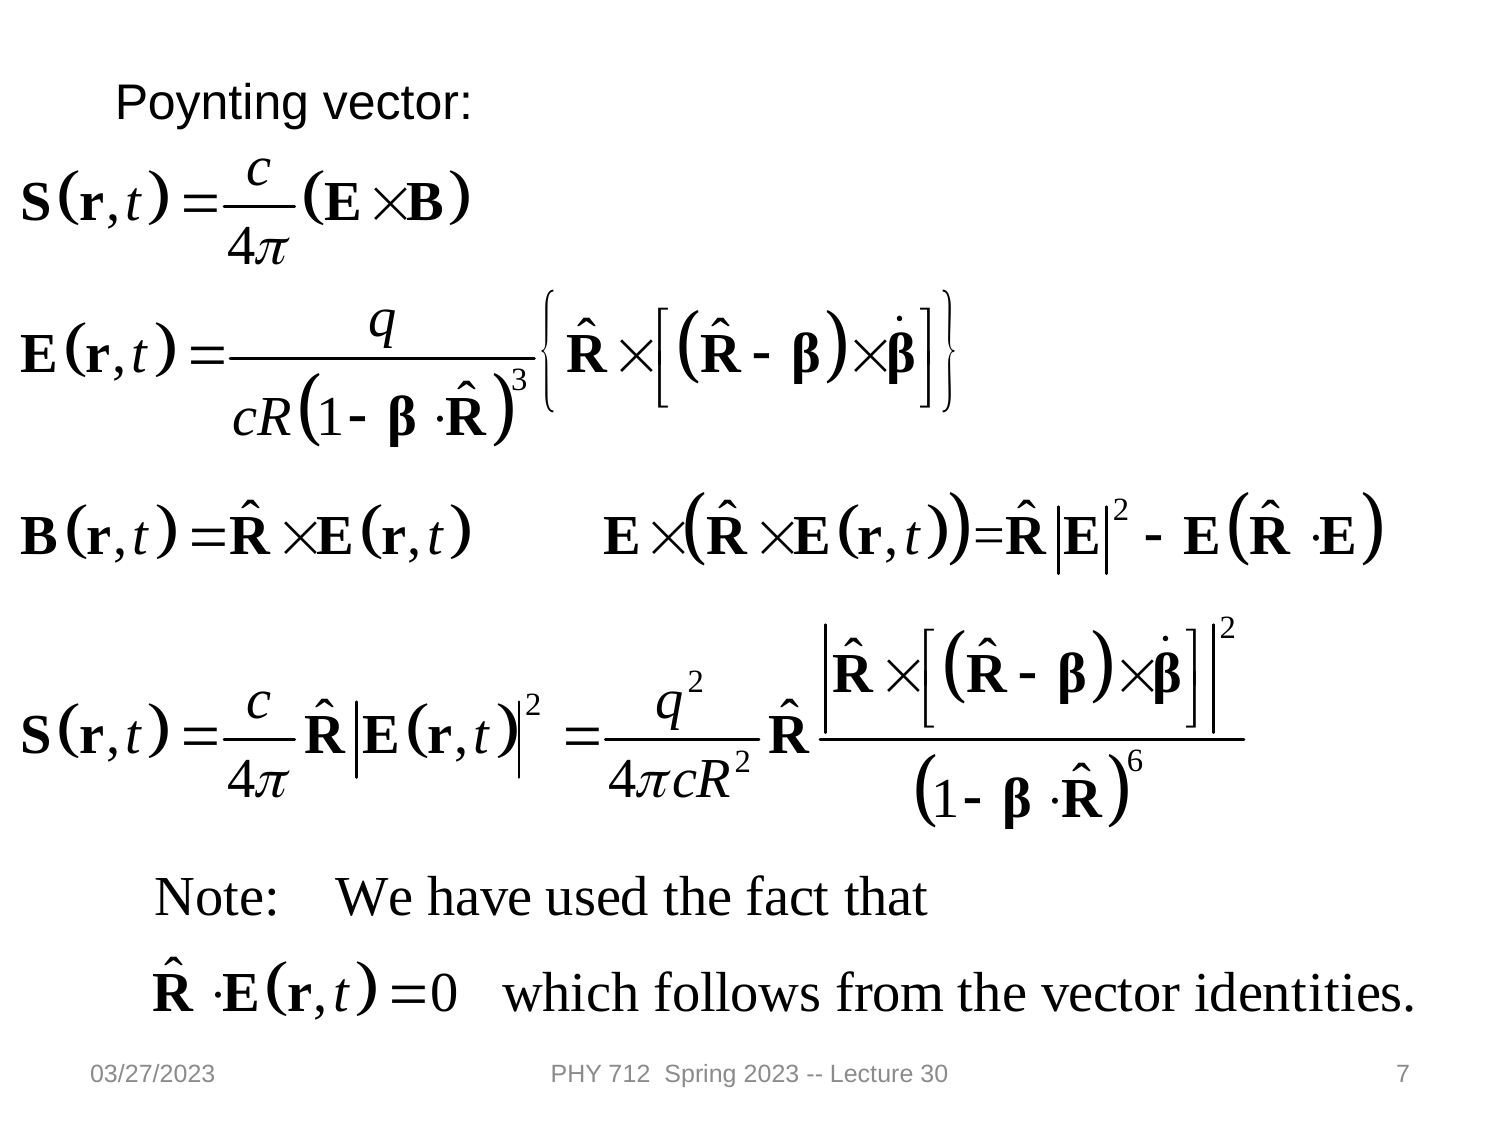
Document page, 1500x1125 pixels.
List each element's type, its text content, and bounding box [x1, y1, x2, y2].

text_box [144, 863, 1426, 1043]
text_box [12, 127, 1500, 862]
text_box Poynting vector: [99, 62, 1263, 126]
footer PHY 712 Spring 2023 -- Lecture 30 [512, 1052, 988, 1103]
slide_number 7 [1074, 1051, 1425, 1103]
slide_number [75, 1042, 425, 1103]
